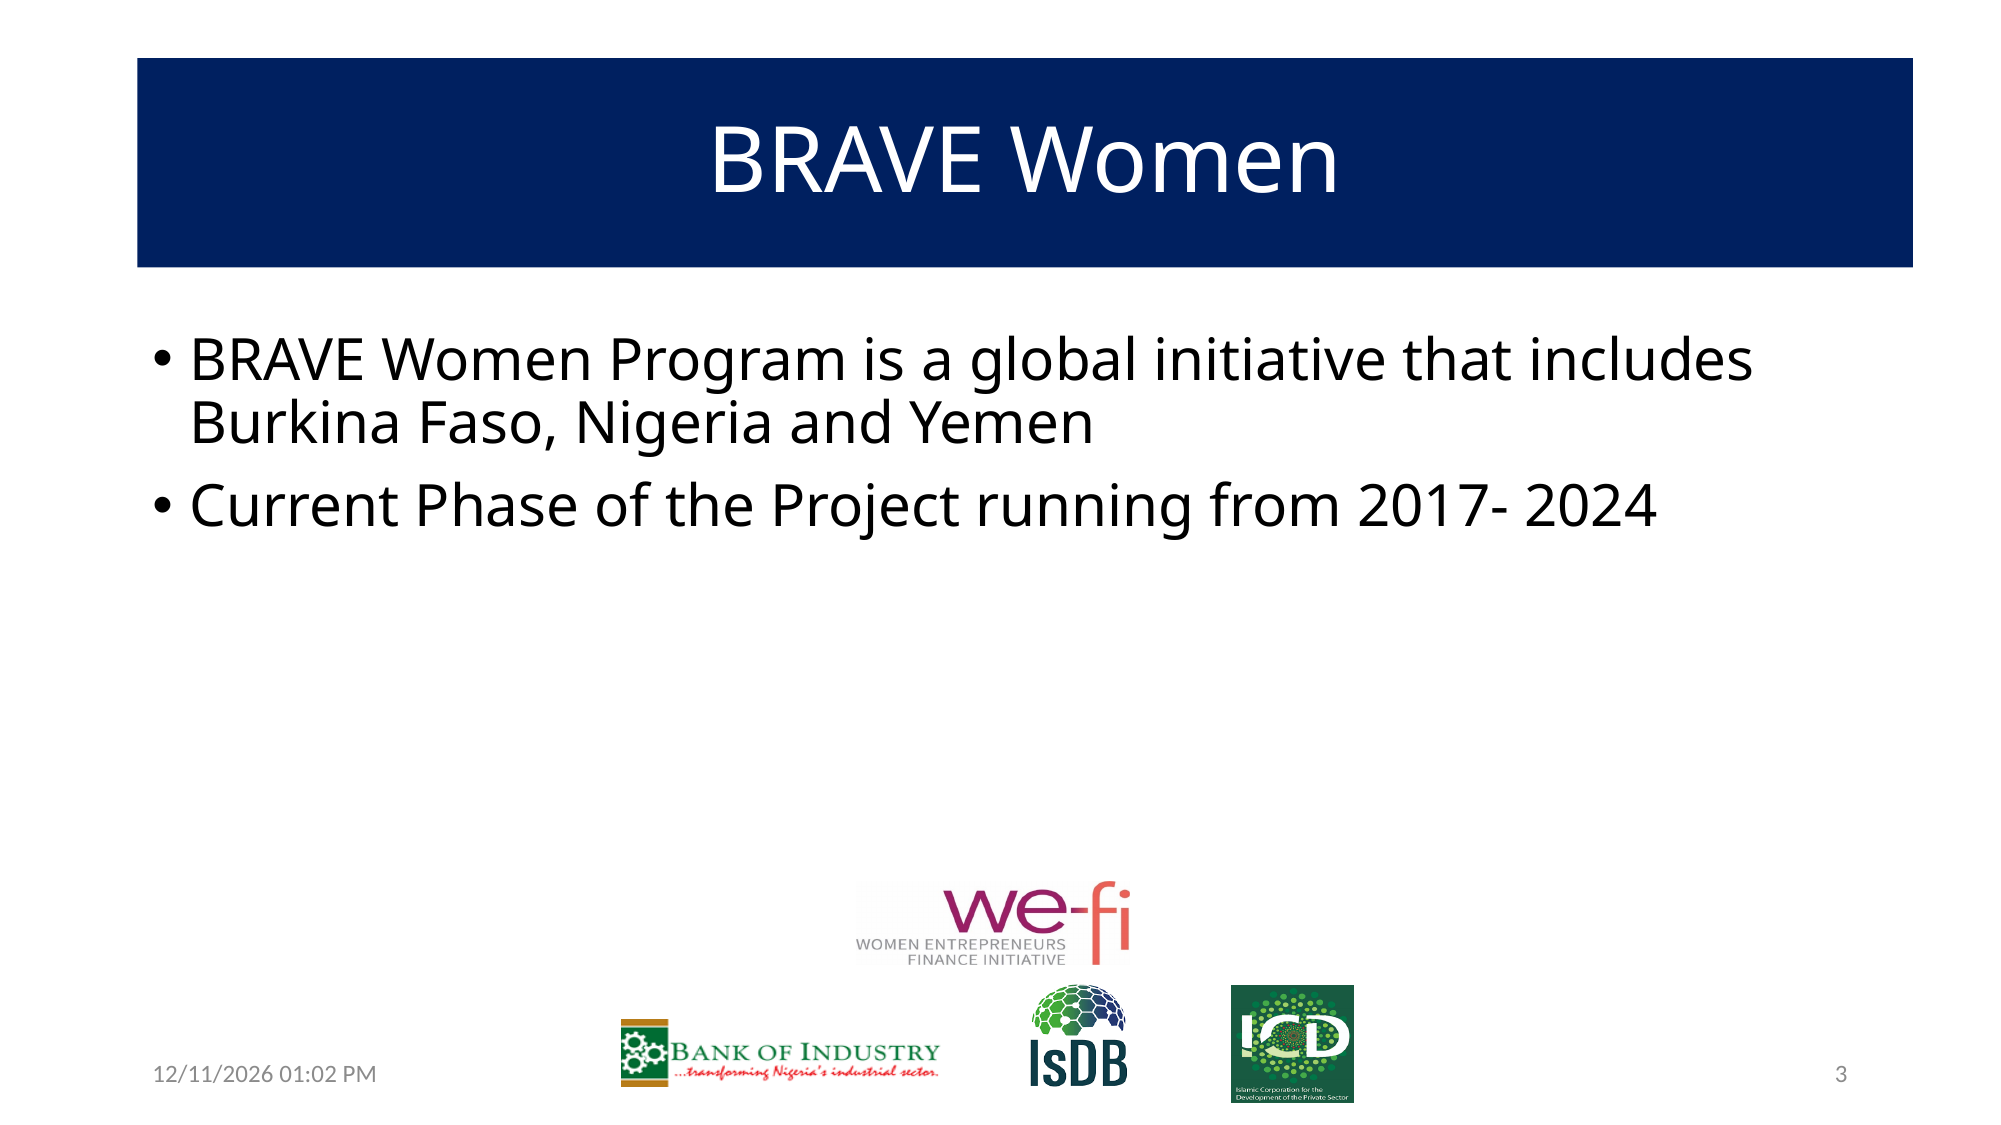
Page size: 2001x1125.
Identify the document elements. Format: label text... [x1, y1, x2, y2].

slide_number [137, 1042, 588, 1103]
slide_number 3 [1412, 1042, 1863, 1103]
list BRAVE Women Program is a global initiative that includes Burkina Faso, Nigeria and Yemen Current Phase of the Project running from 2017- 2024 [137, 322, 1863, 892]
title BRAVE Women [137, 58, 1913, 268]
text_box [621, 881, 1354, 1103]
